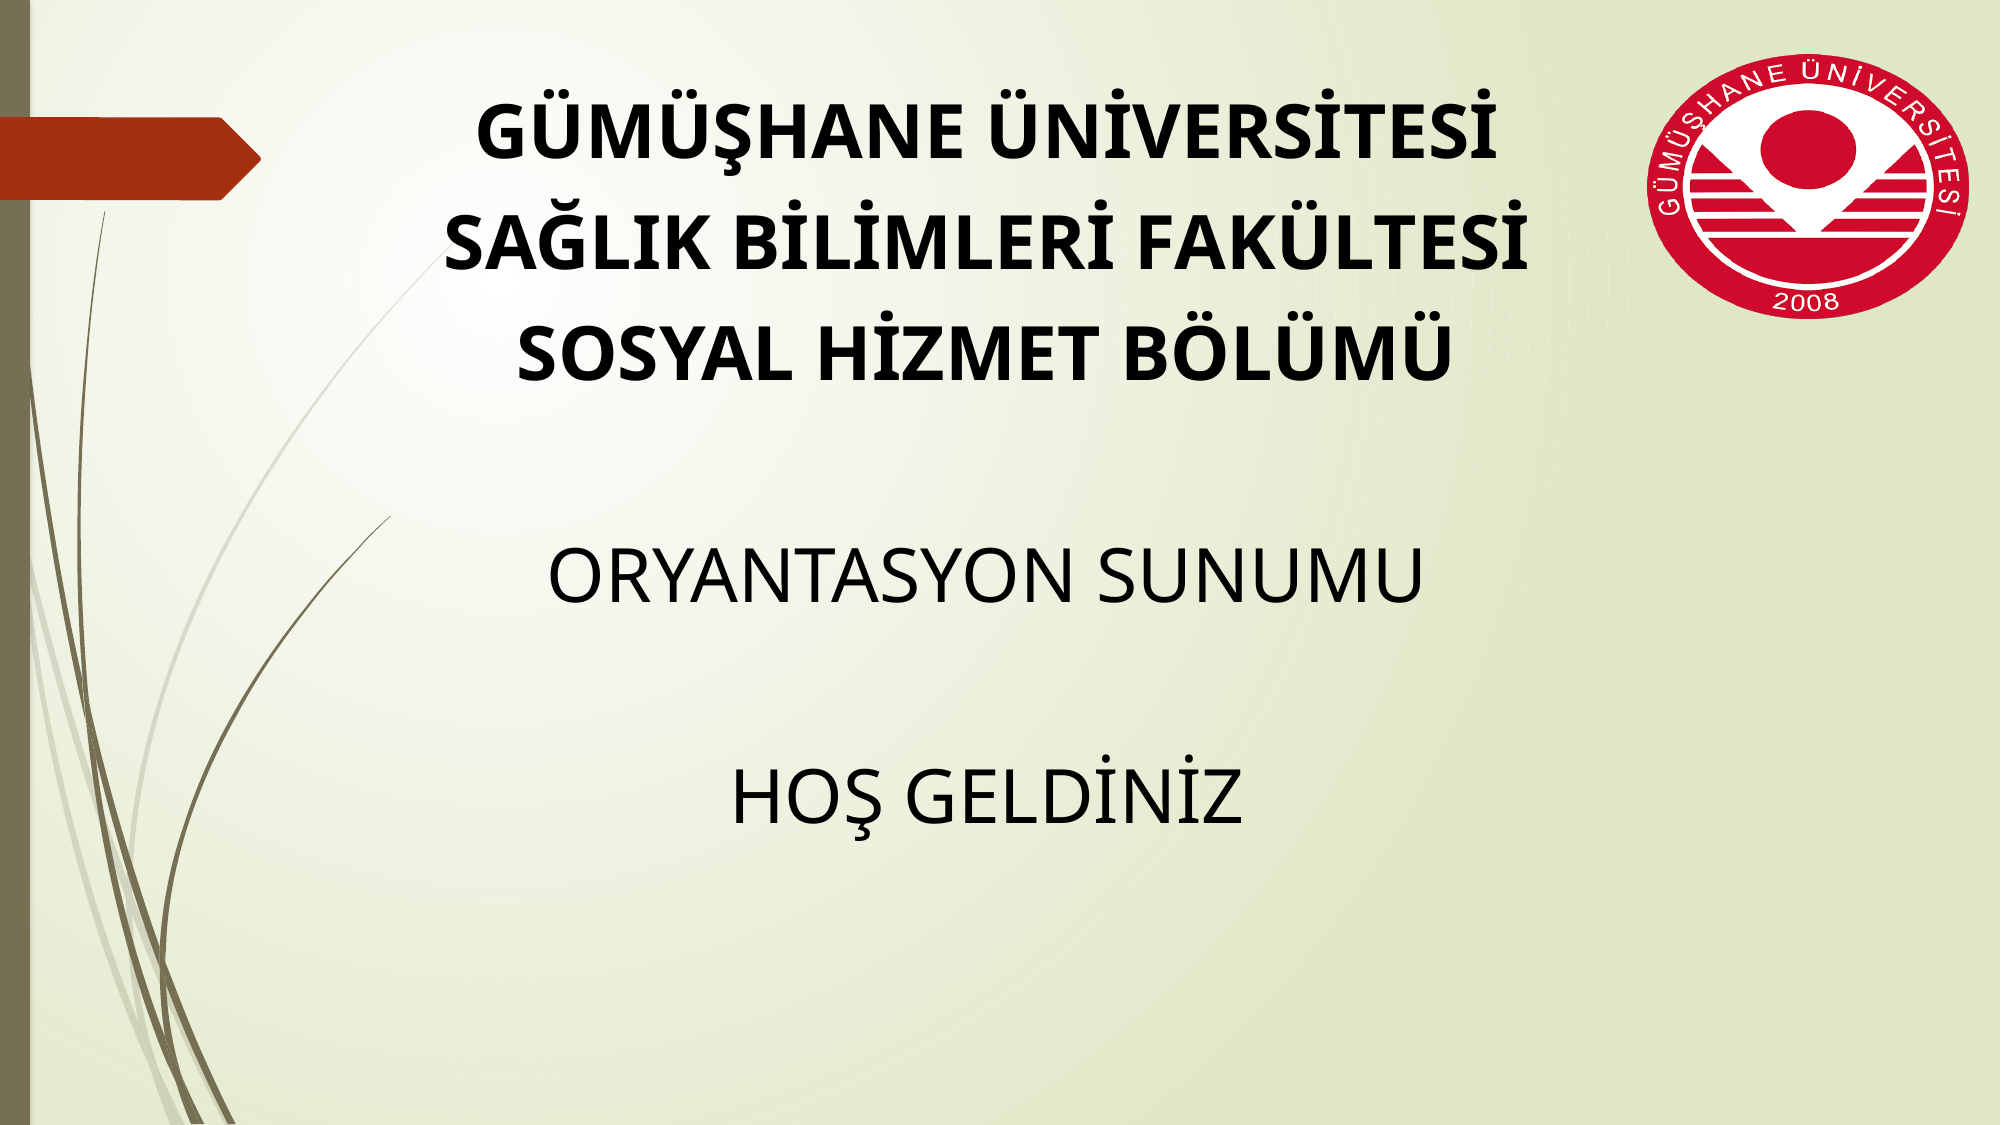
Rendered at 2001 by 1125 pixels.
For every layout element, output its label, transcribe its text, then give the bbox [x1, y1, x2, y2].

picture [1647, 54, 1969, 319]
list GÜMÜŞHANE ÜNİVERSİTESİ SAĞLIK BİLİMLERİ FAKÜLTESİ SOSYAL HİZMET BÖLÜMÜ ORYANTASYON SUNUMU HOŞ GELDİNİZ [235, 76, 1739, 1023]
